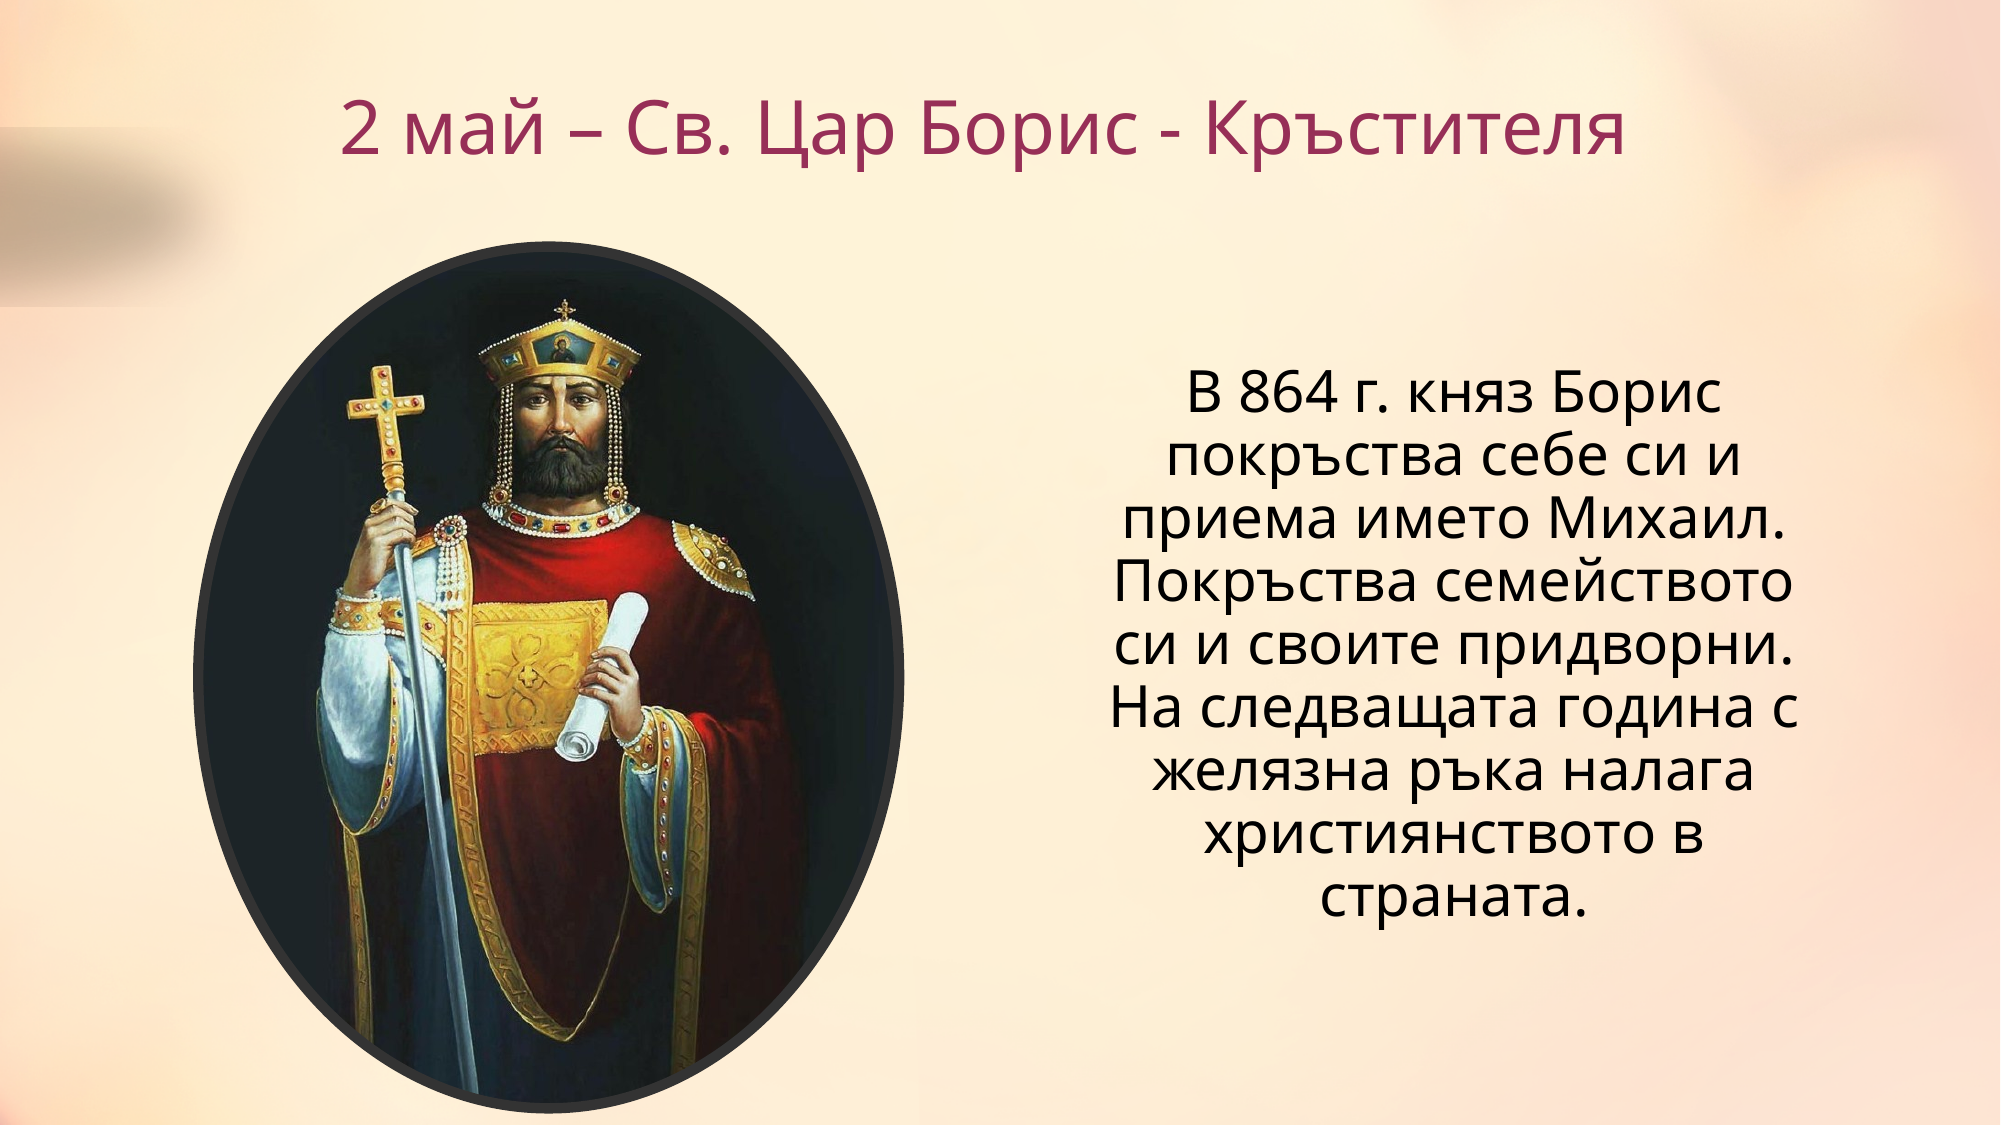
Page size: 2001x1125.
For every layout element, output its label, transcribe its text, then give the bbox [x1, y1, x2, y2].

title 2 май – Св. Цар Борис - Кръстителя [159, 0, 1810, 179]
picture [0, 0, 2001, 1125]
list В 864 г. княз Борис покръства себе си и приема името Михаил. Покръства семейството си и своите придворни. На следващата година с желязна ръка налага християнството в страната. [1070, 354, 1839, 957]
